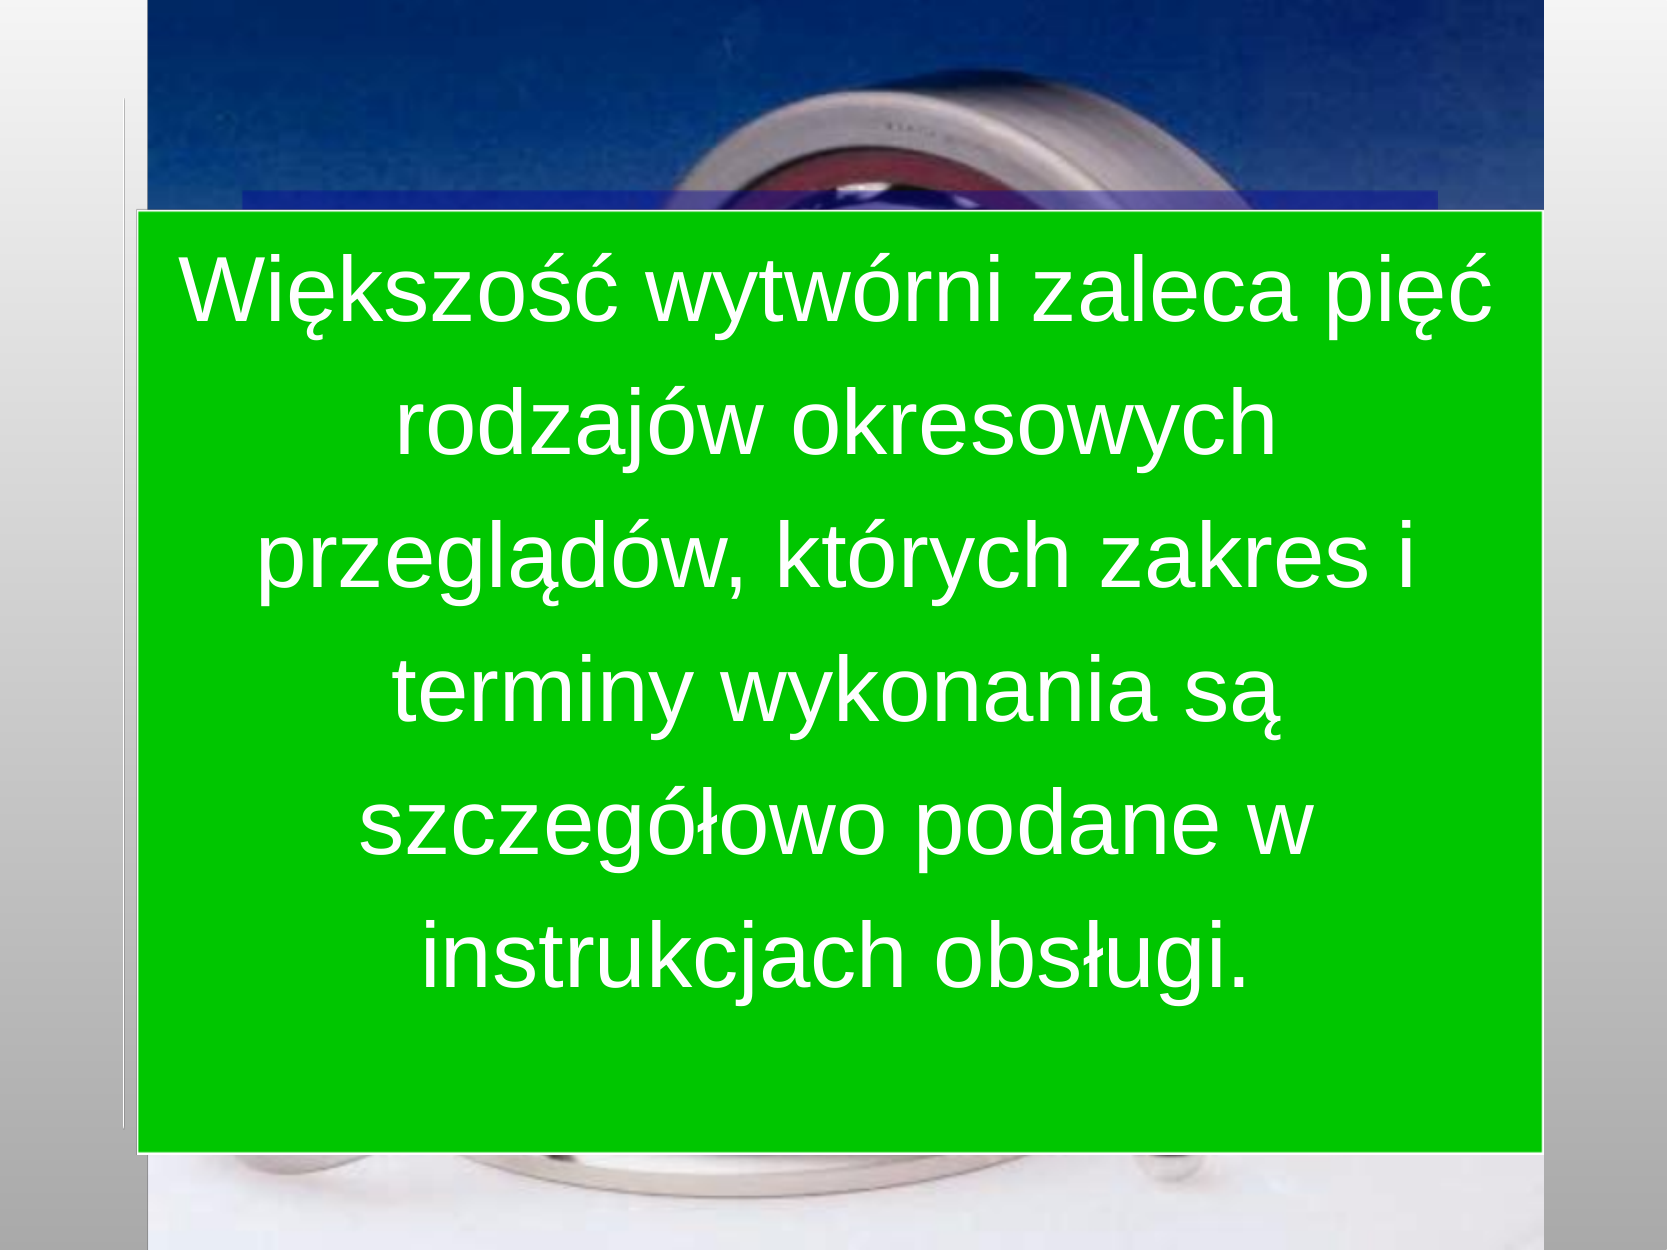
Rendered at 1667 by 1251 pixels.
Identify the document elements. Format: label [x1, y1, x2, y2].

picture [122, 0, 1544, 1250]
